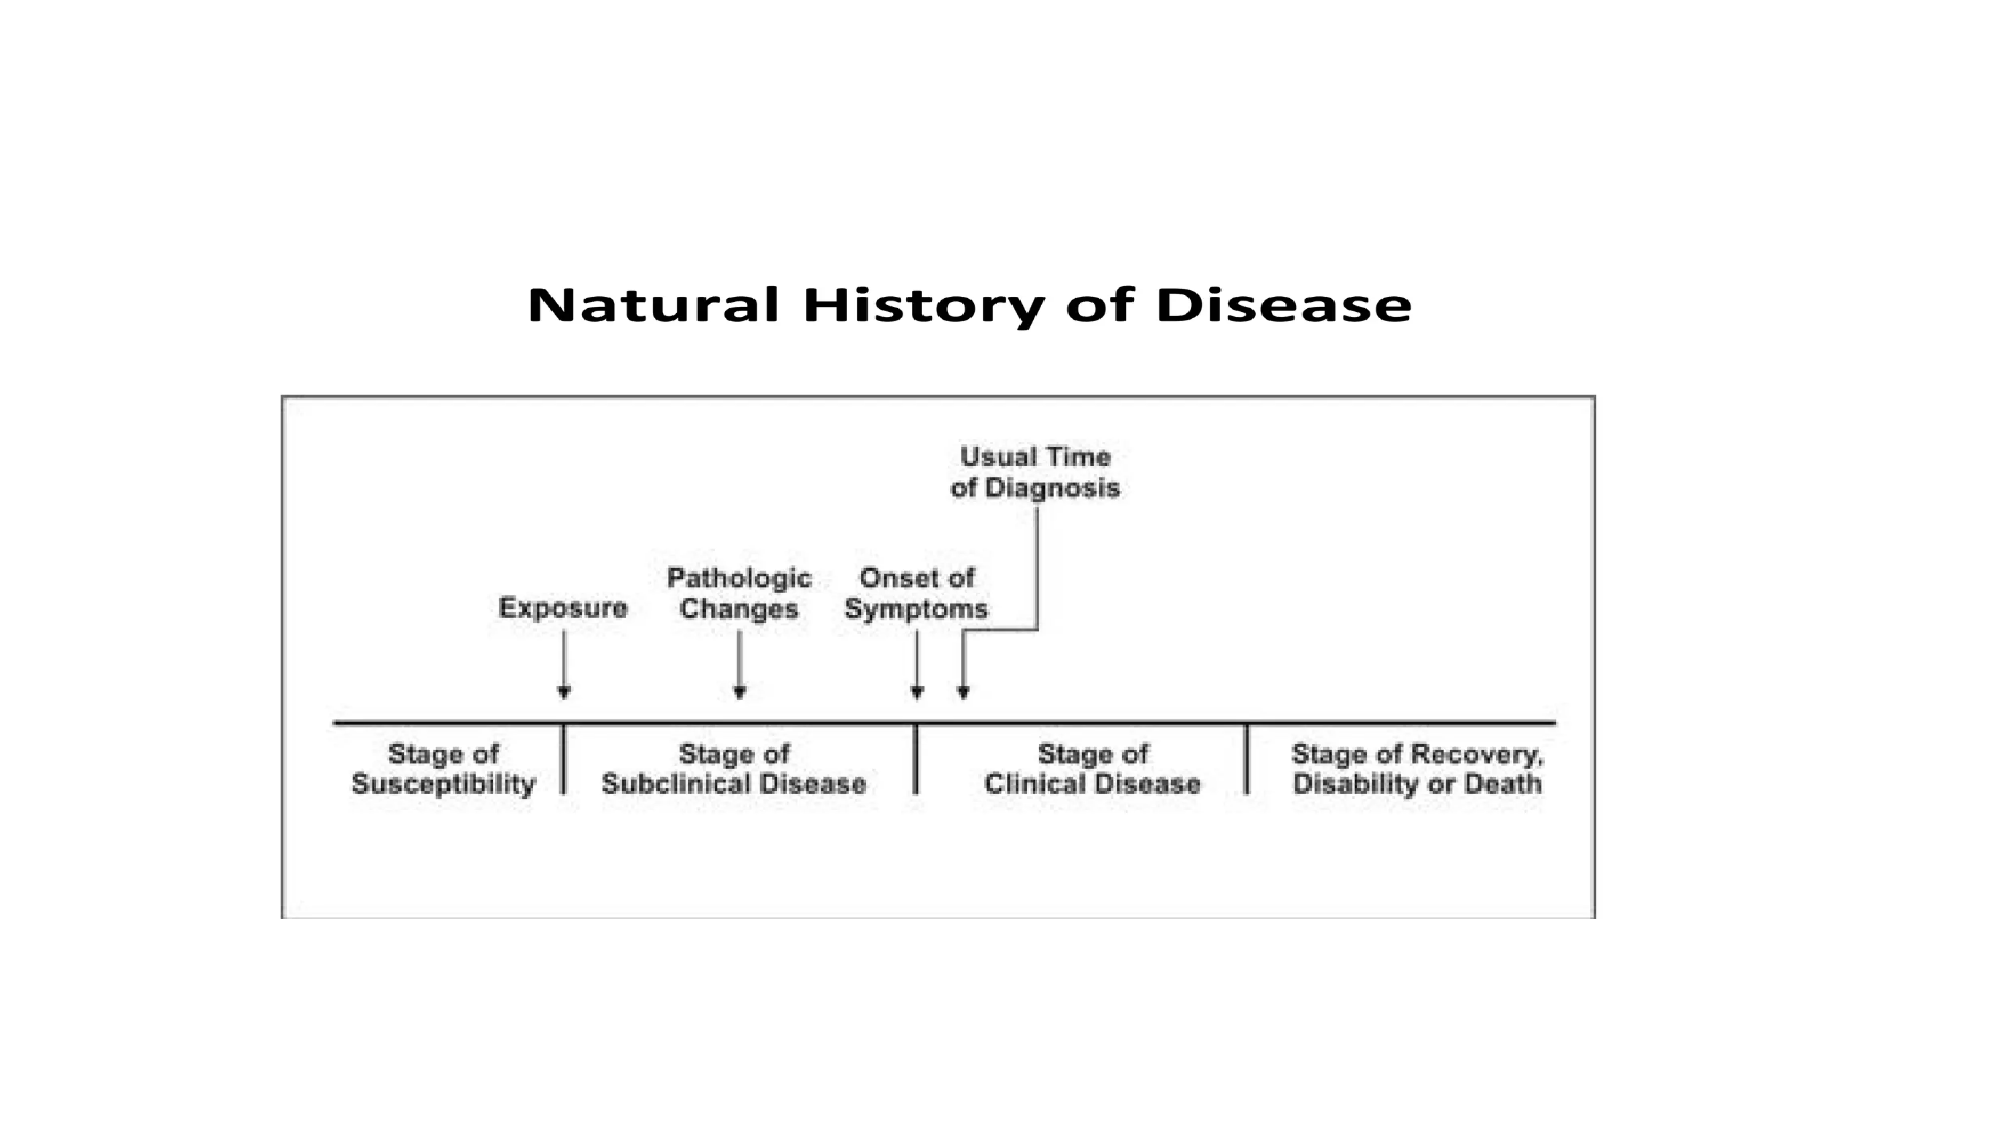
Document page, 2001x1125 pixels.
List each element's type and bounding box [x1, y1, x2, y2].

list [162, 204, 1744, 919]
